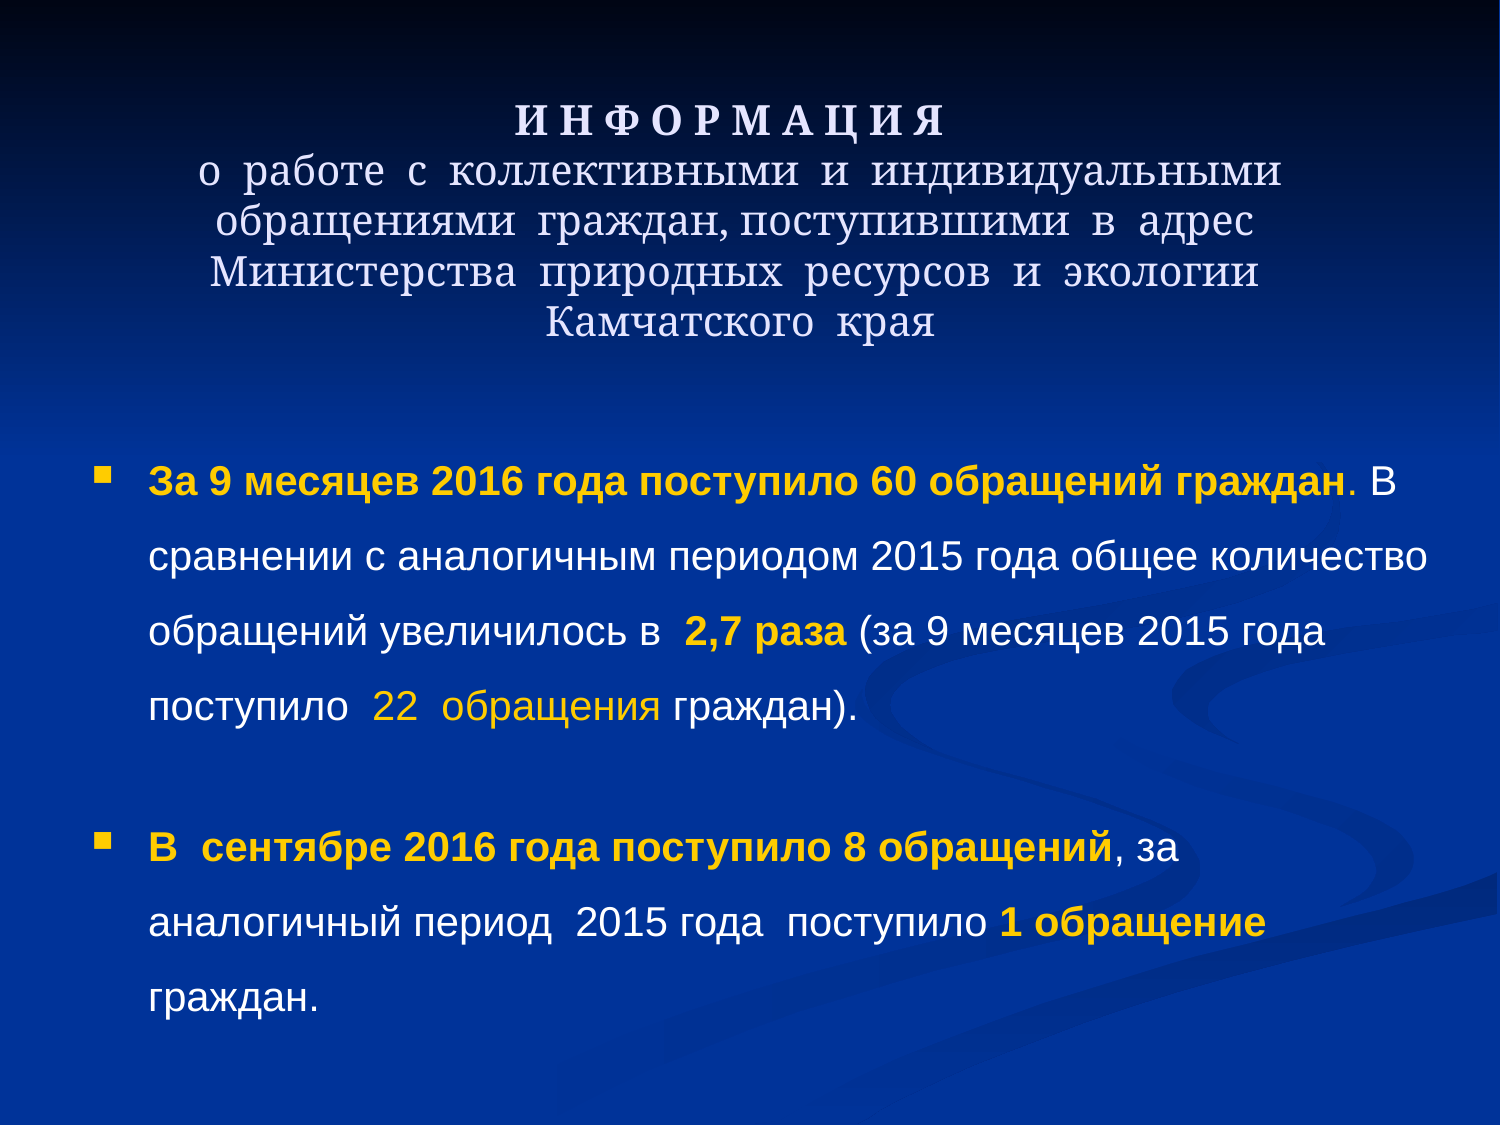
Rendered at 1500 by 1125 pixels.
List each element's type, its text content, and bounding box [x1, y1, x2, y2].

title И Н Ф О Р М А Ц И Я о работе с коллективными и индивидуальными обращениями граждан, поступившими в адрес Министерства природных ресурсов и экологии Камчатского края [64, 125, 1416, 314]
list За 9 месяцев 2016 года поступило 60 обращений граждан. В сравнении с аналогичным периодом 2015 года общее количество обращений увеличилось в 2,7 раза (за 9 месяцев 2015 года поступило 22 обращения граждан). В сентябре 2016 года поступило 8 обращений, за аналогичный период 2015 года поступило 1 обращение граждан. [76, 420, 1460, 1010]
